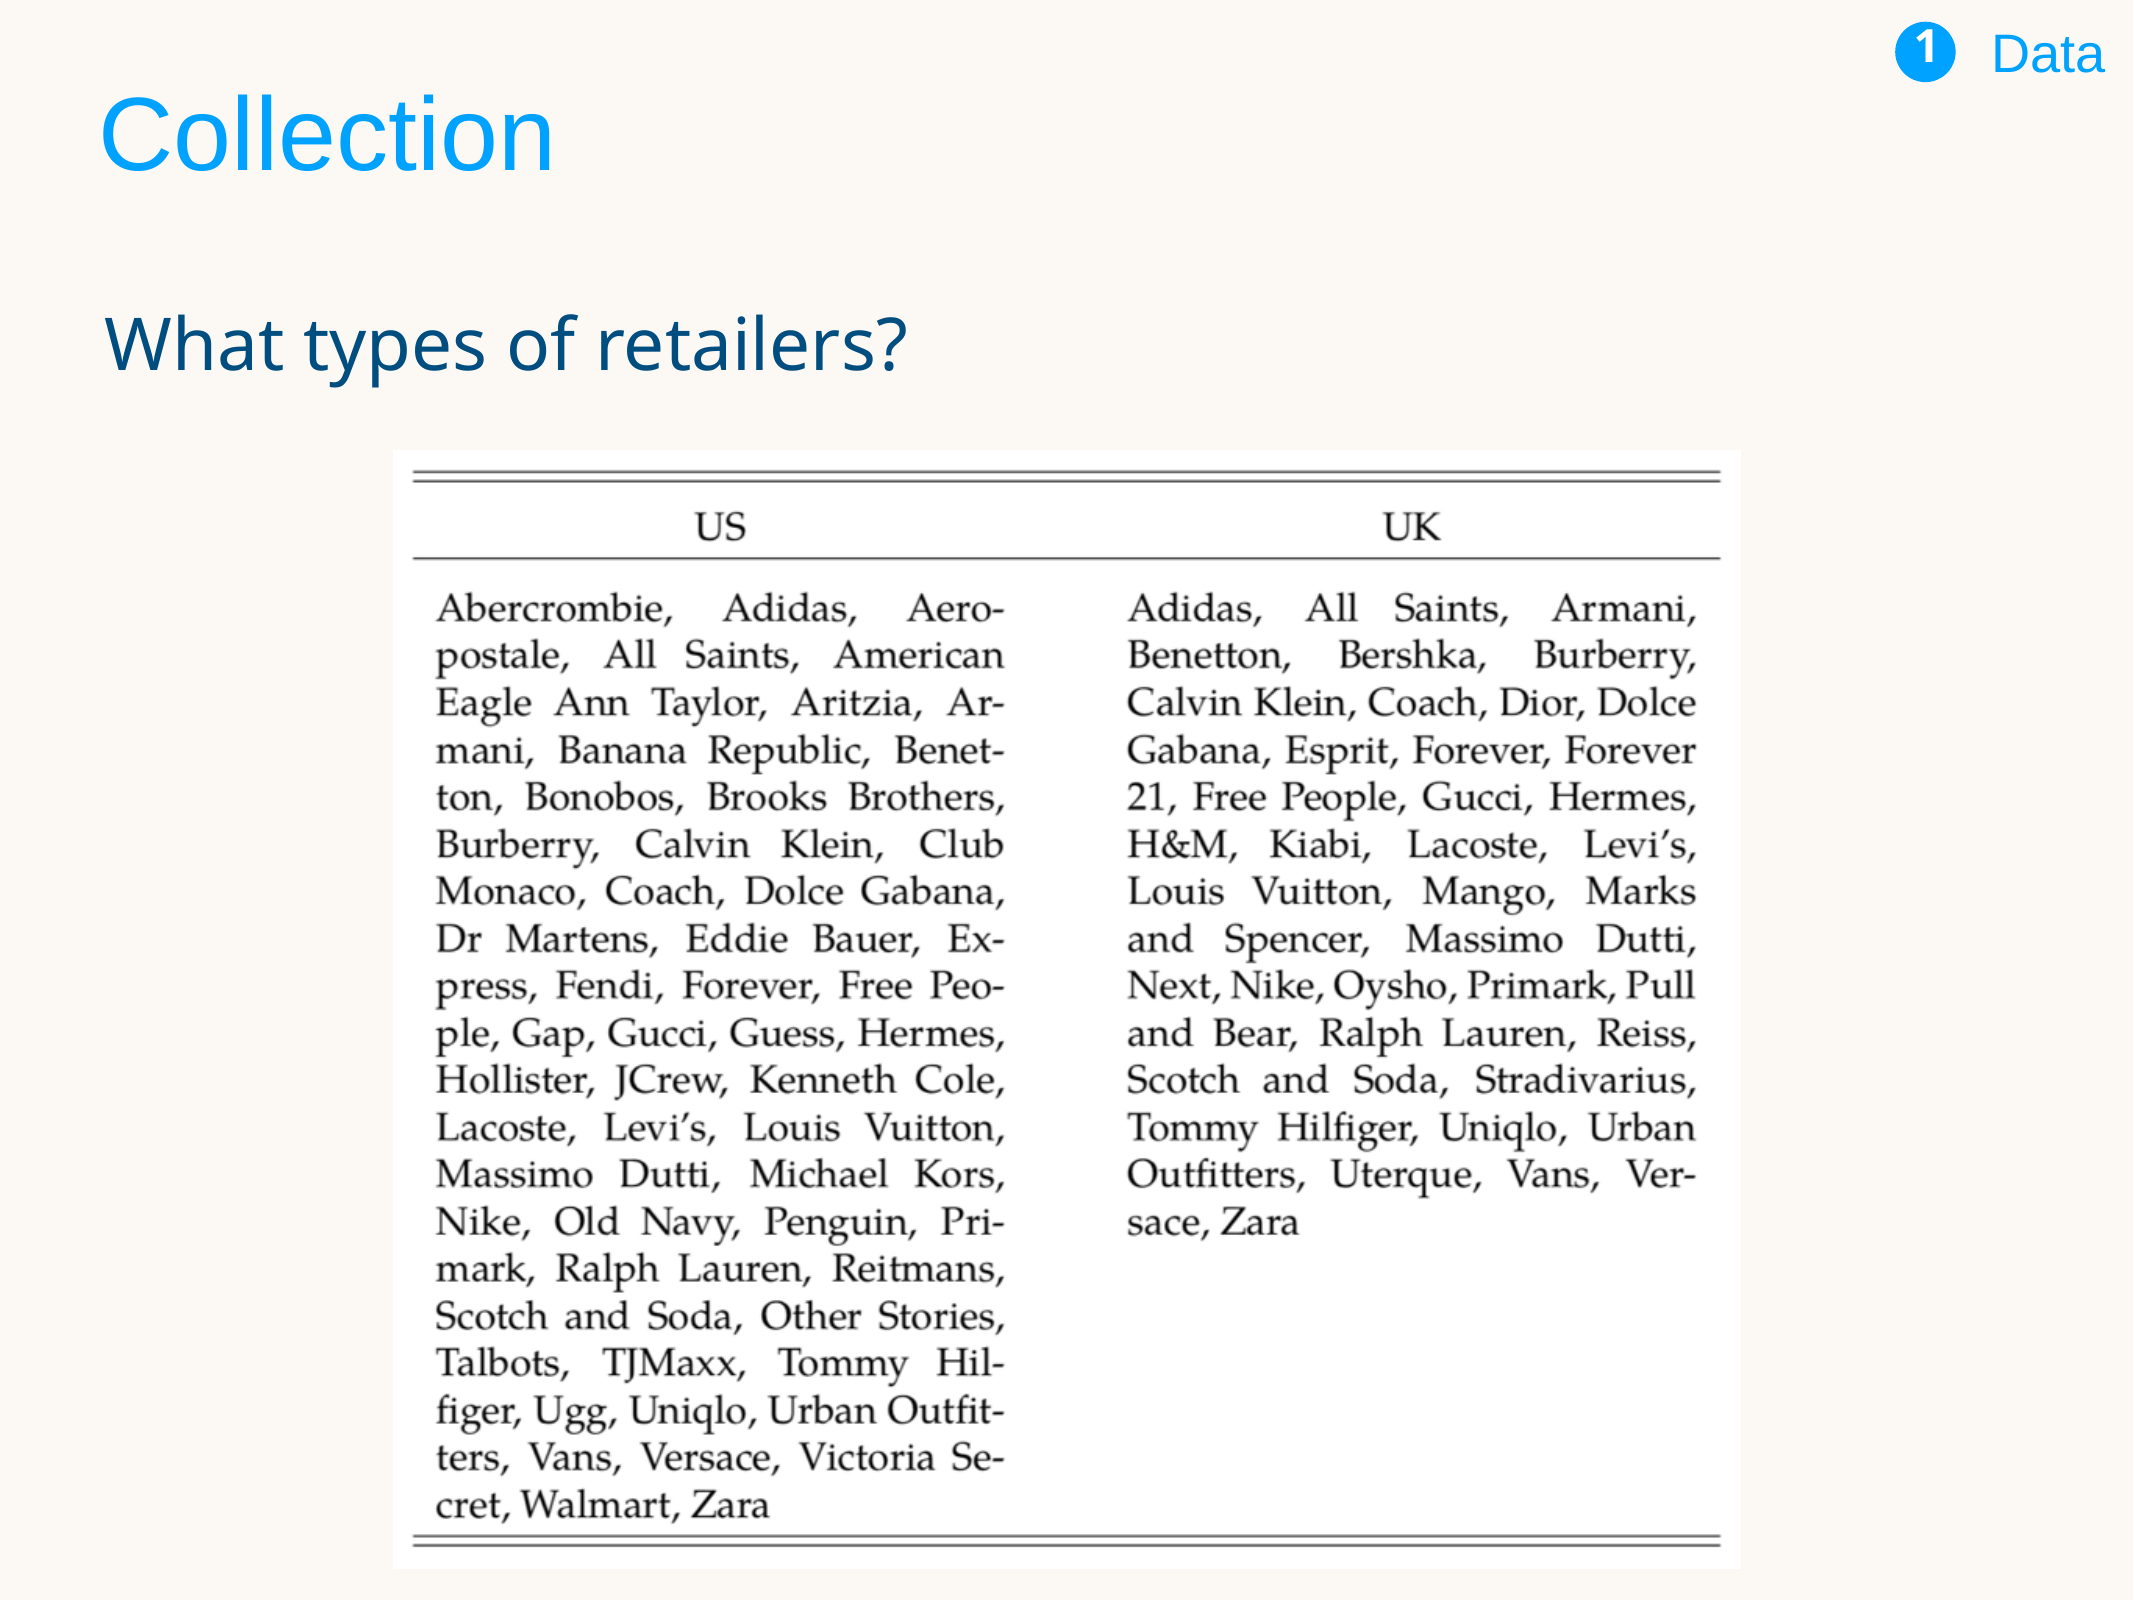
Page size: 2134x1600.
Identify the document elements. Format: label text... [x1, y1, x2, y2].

text_box What types of retailers? [96, 237, 1779, 446]
picture [392, 450, 1741, 1570]
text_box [1894, 13, 1956, 83]
text_box Data [1982, 0, 2134, 159]
title Collection [89, 0, 1912, 307]
